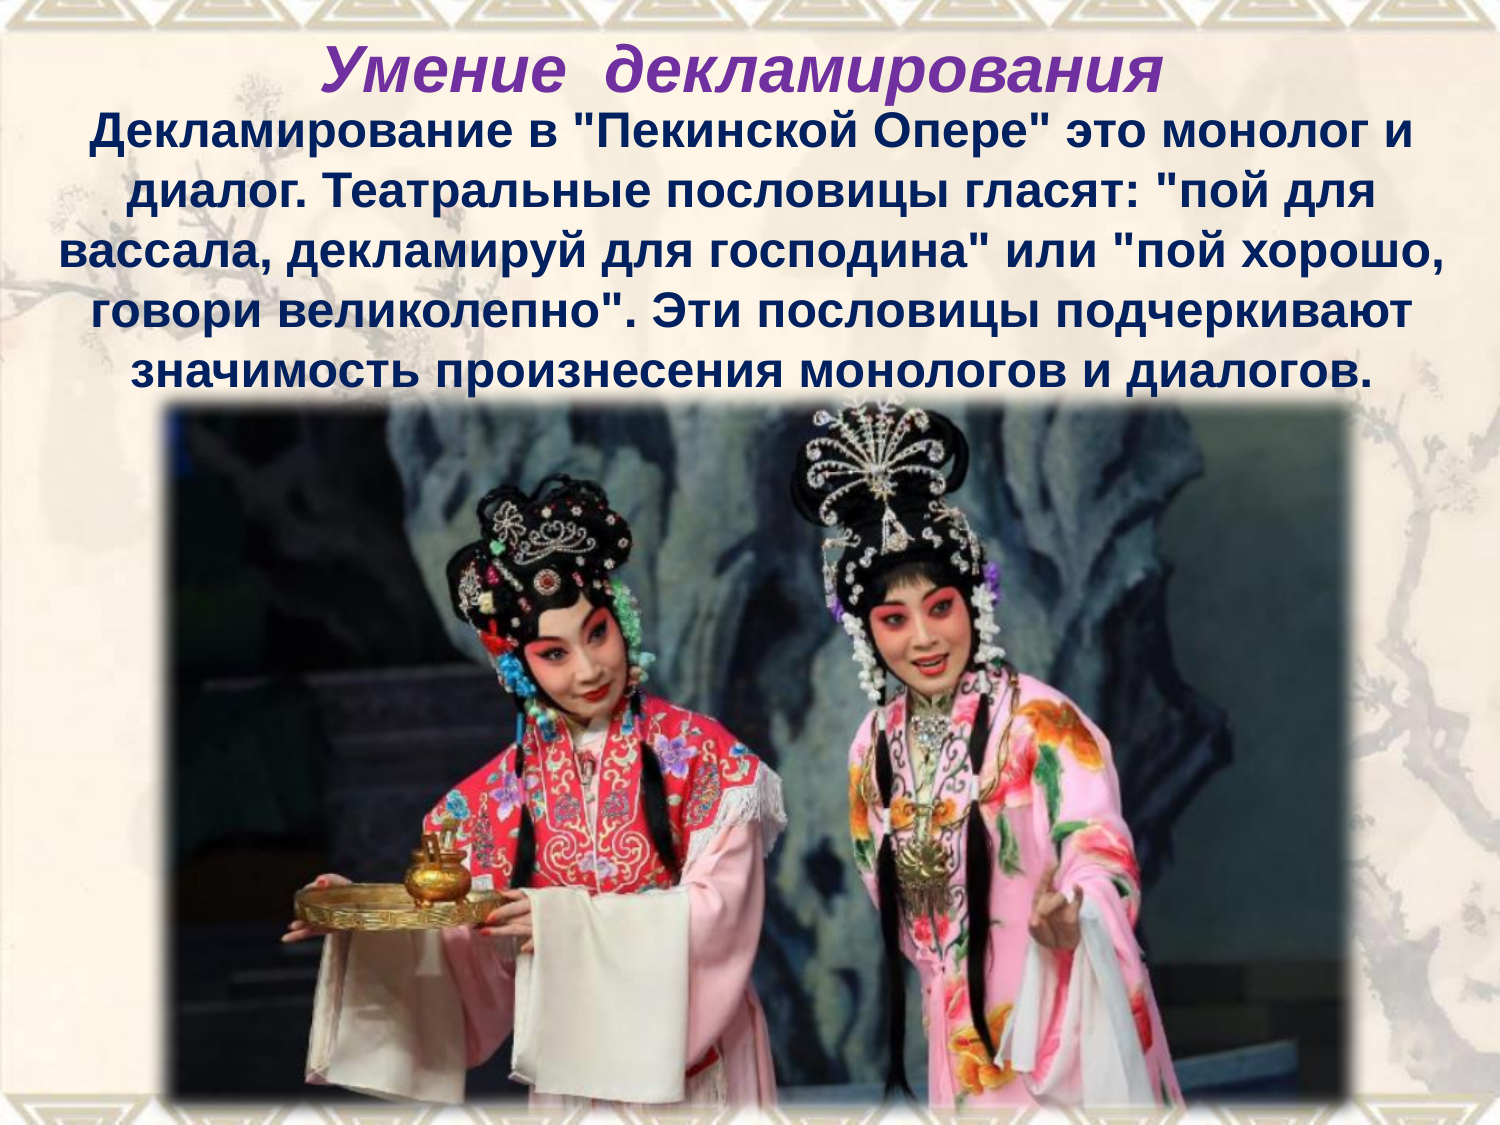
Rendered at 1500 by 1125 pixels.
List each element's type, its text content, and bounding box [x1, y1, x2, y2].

text_box Умение декламирования [304, 18, 1199, 114]
text_box Декламирование в "Пекинской Опере" это монолог и диалог. Театральные пословицы гласят: "пой для вассала, декламируй для господина" или "пой хорошо, говори великолепно". Эти пословицы подчеркивают значимость произнесения монологов и диалогов. [2, 90, 1500, 405]
picture [0, 0, 1500, 1125]
